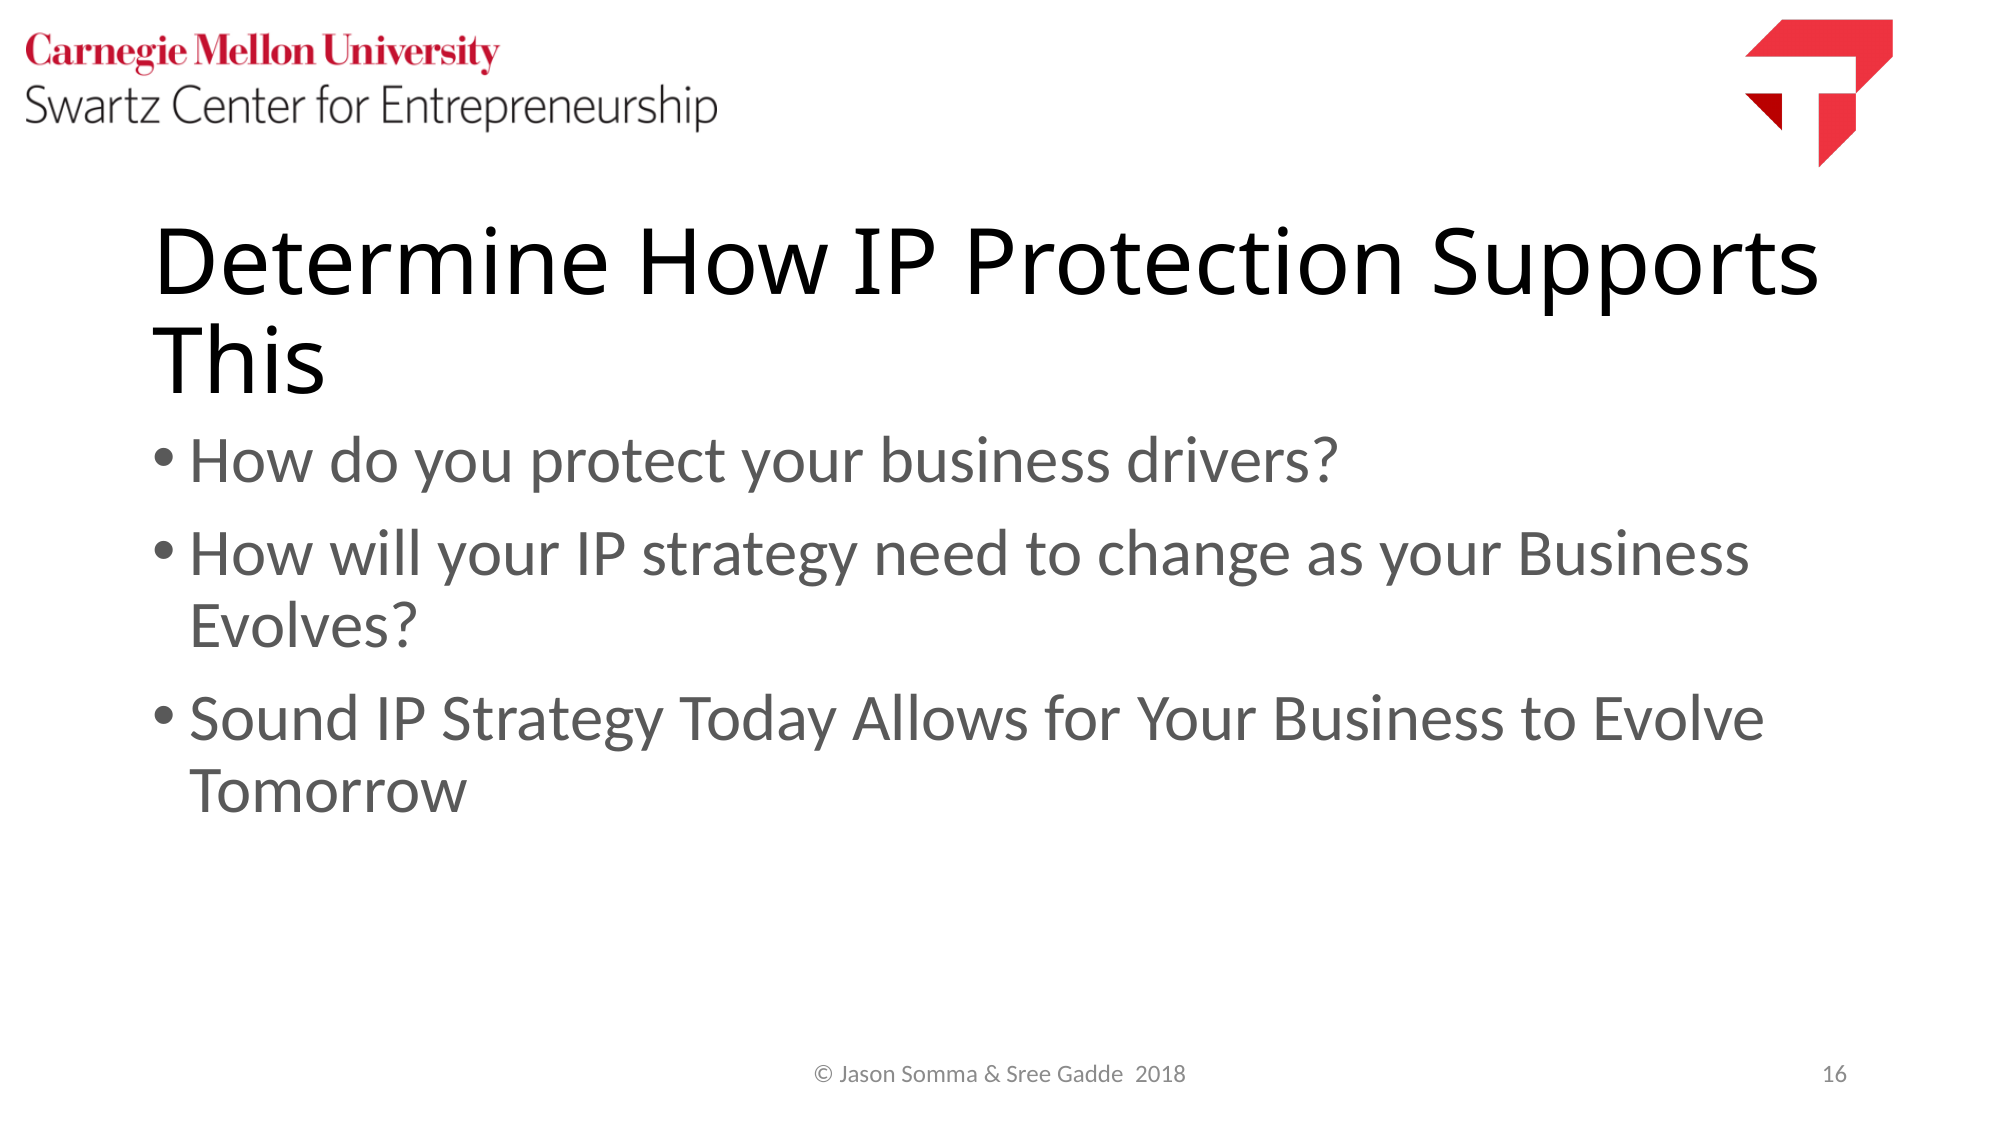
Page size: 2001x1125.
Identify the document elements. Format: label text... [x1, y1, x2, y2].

picture [1739, 13, 1899, 173]
title Determine How IP Protection Supports This [137, 205, 1863, 417]
slide_number 16 [1412, 1042, 1863, 1103]
footer © Jason Somma & Sree Gadde 2018 [662, 1042, 1338, 1103]
list How do you protect your business drivers? How will your IP strategy need to change as your Business Evolves? Sound IP Strategy Today Allows for Your Business to Evolve Tomorrow [137, 417, 1863, 1125]
picture [26, 25, 717, 141]
